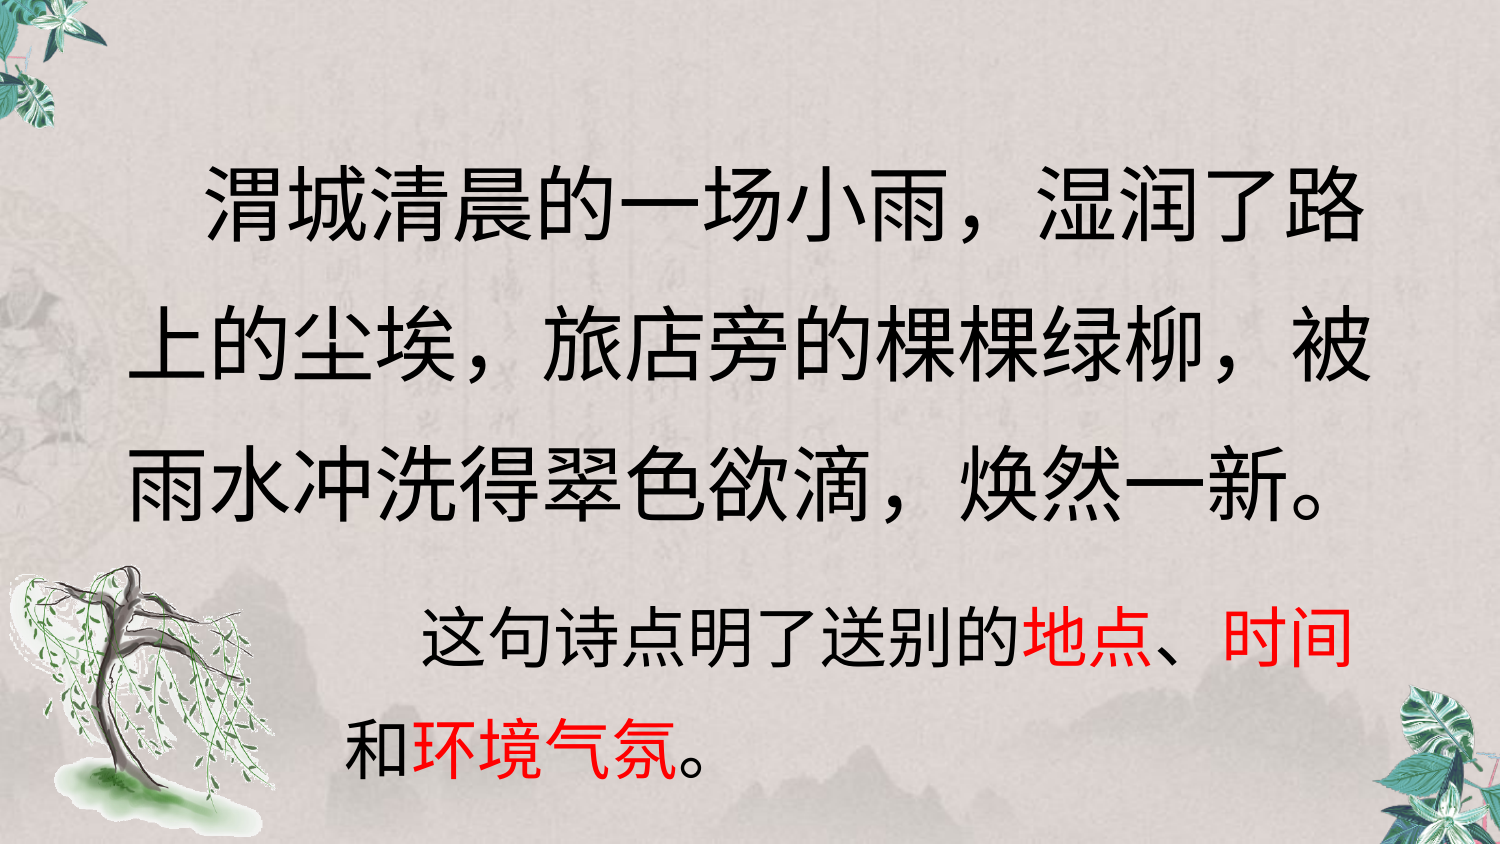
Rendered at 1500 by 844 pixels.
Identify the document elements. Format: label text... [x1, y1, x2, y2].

text_box 渭城清晨的一场小雨，湿润了路上的尘埃，旅店旁的棵棵绿柳，被雨水冲洗得翠色欲滴，焕然一新。 [110, 105, 1444, 540]
text_box 这句诗点明了送别的地点、时间和环境气氛。 [329, 556, 1388, 796]
picture [0, 0, 1500, 844]
